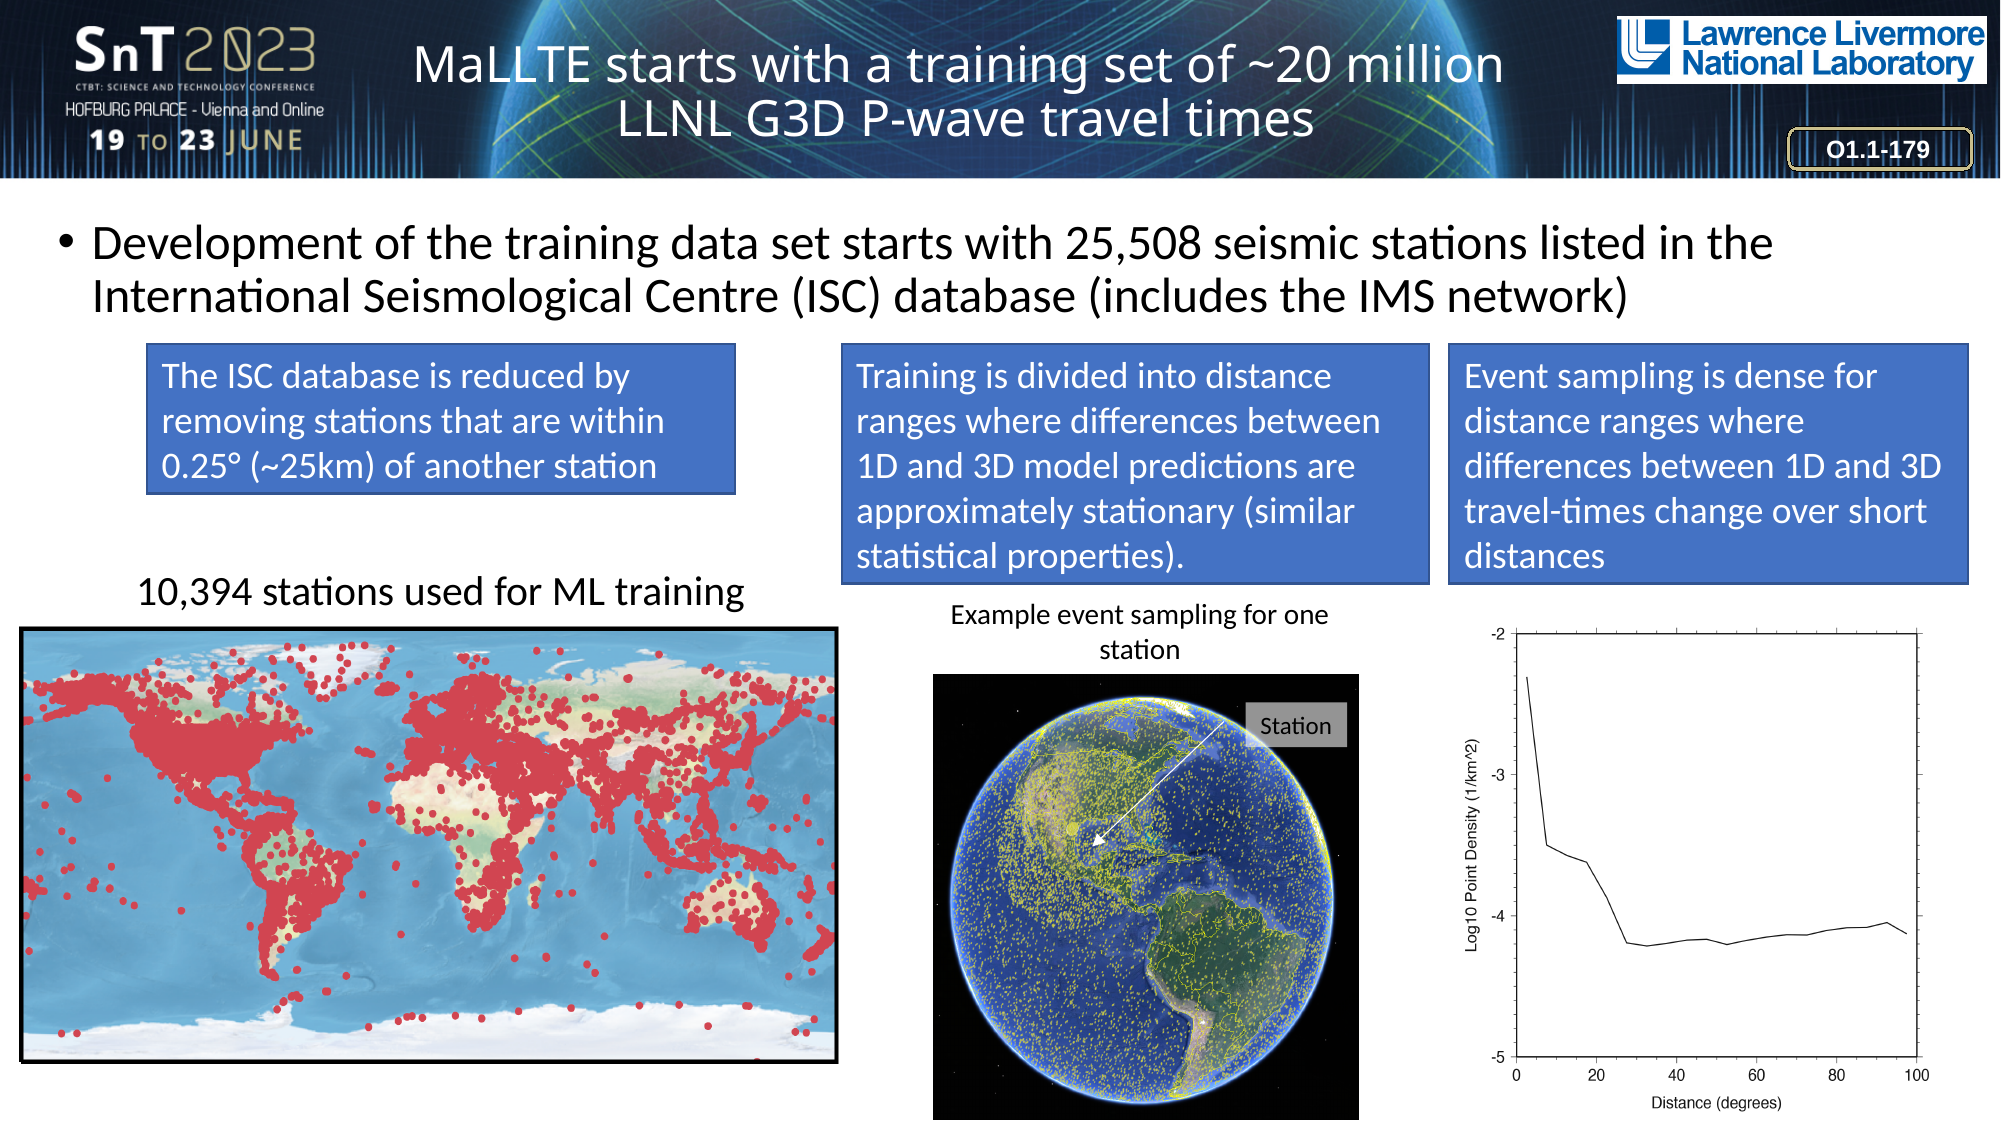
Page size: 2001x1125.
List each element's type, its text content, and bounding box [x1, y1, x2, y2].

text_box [16, 209, 1987, 1120]
picture [0, 0, 2001, 1125]
text_box O1.1-179 [1752, 123, 2000, 171]
text_box MaLLTE starts with a training set of ~20 million LLNL G3D P-wave travel times [337, 63, 1595, 155]
